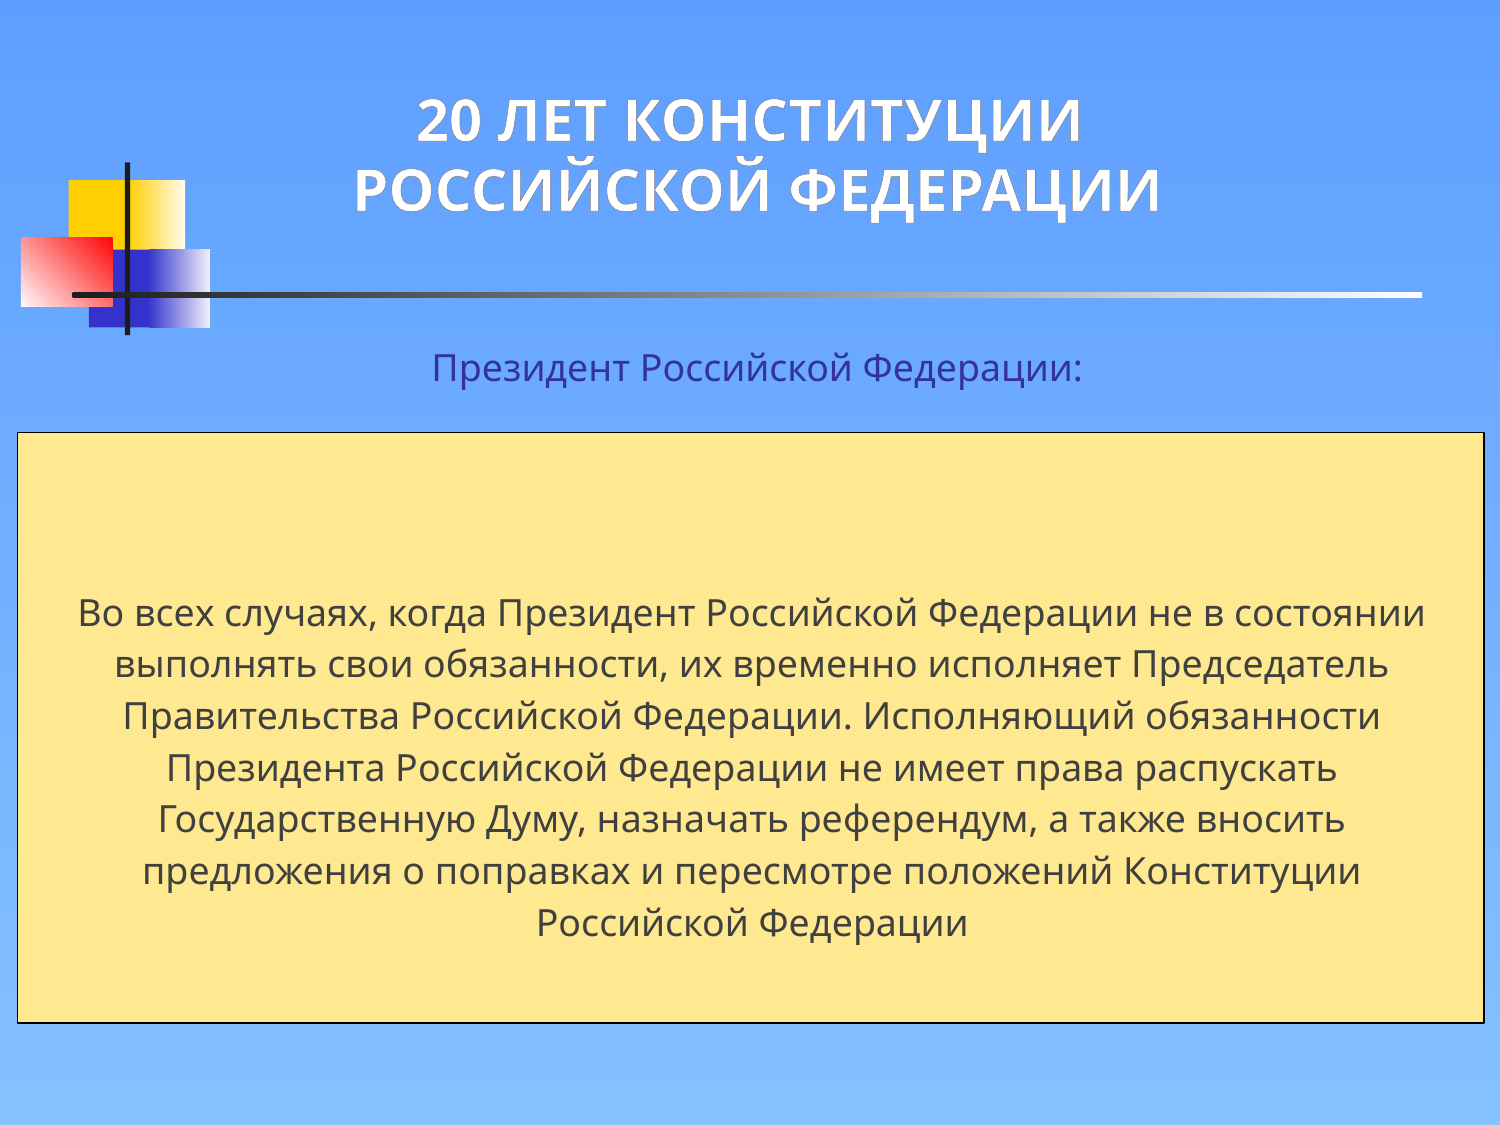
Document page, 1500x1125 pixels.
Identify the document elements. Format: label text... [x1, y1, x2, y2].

list Во всех случаях, когда Президент Российской Федерации не в состоянии выполнять свои обязанности, их временно исполняет Председатель Правительства Российской Федерации. Исполняющий обязанности Президента Российской Федерации не имеет права распускать Государственную Думу, назначать референдум, а также вносить предложения о поправках и пересмотре положений Конституции Российской Федерации [20, 574, 1484, 989]
text_box Президент Российской Федерации: [416, 329, 1099, 397]
text_box 20 ЛЕТ КОНСТИТУЦИИ РОССИЙСКОЙ ФЕДЕРАЦИИ [336, 75, 1178, 230]
text_box [17, 432, 1484, 1024]
